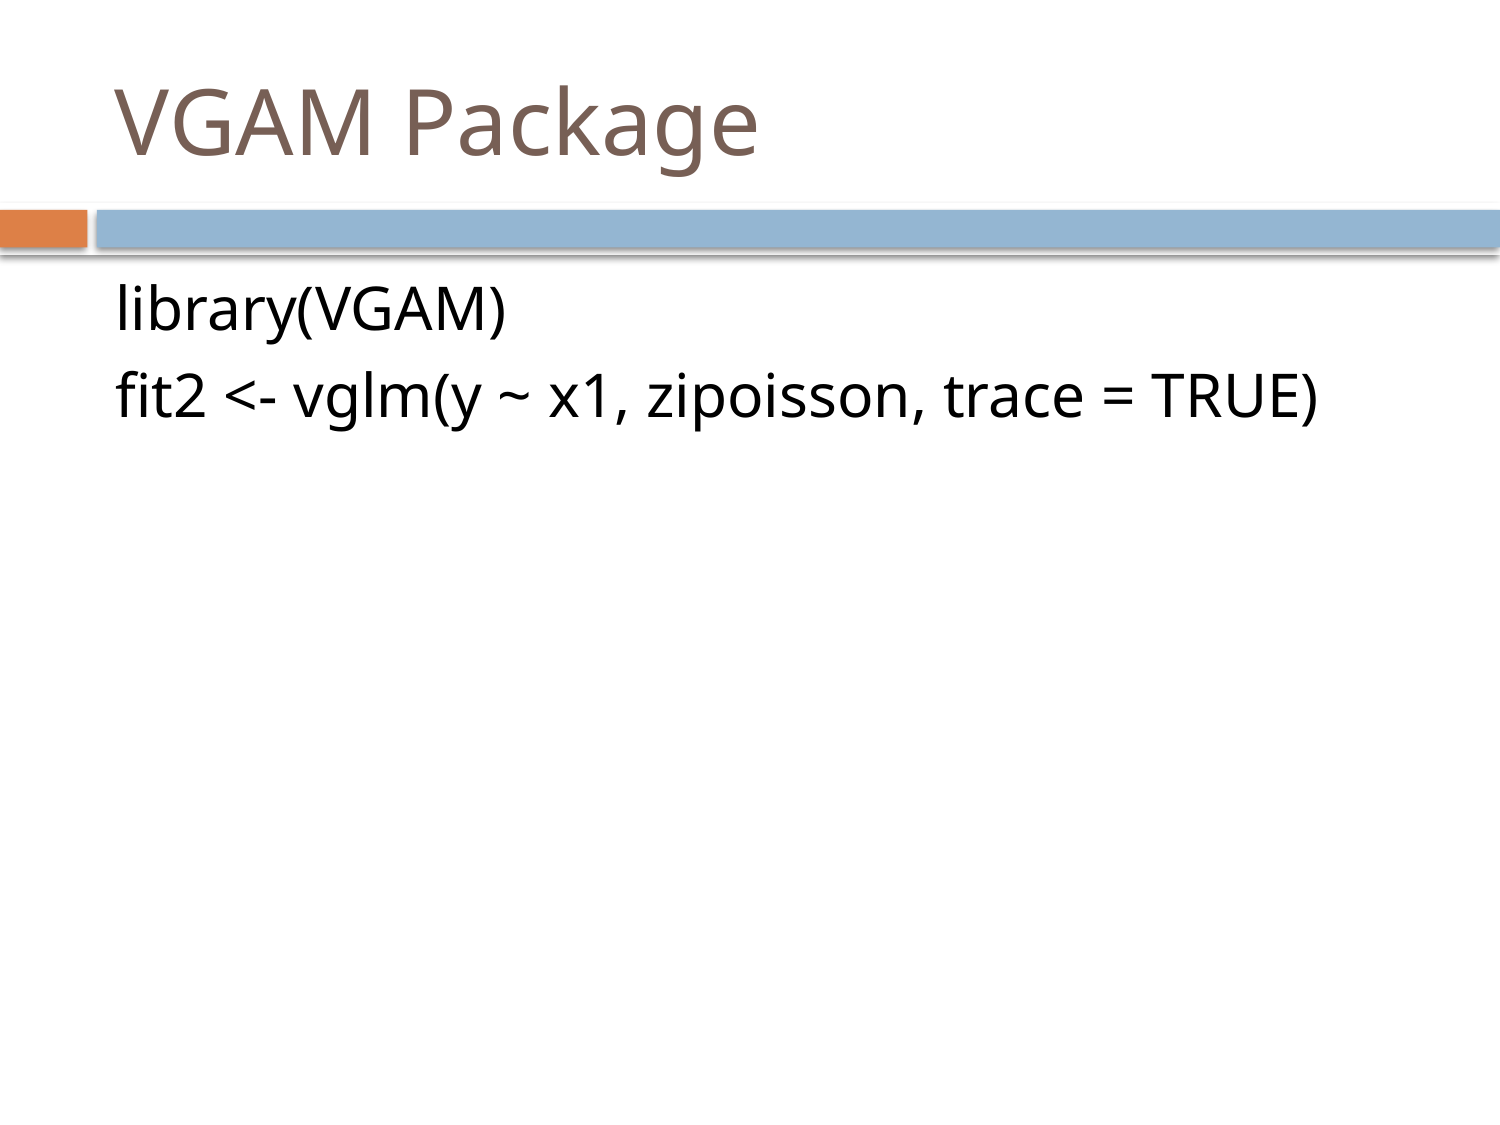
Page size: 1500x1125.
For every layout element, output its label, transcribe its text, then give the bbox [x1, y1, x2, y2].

list library(VGAM) fit2 <- vglm(y ~ x1, zipoisson, trace = TRUE) [100, 262, 1439, 1006]
title VGAM Package [99, 37, 1438, 201]
